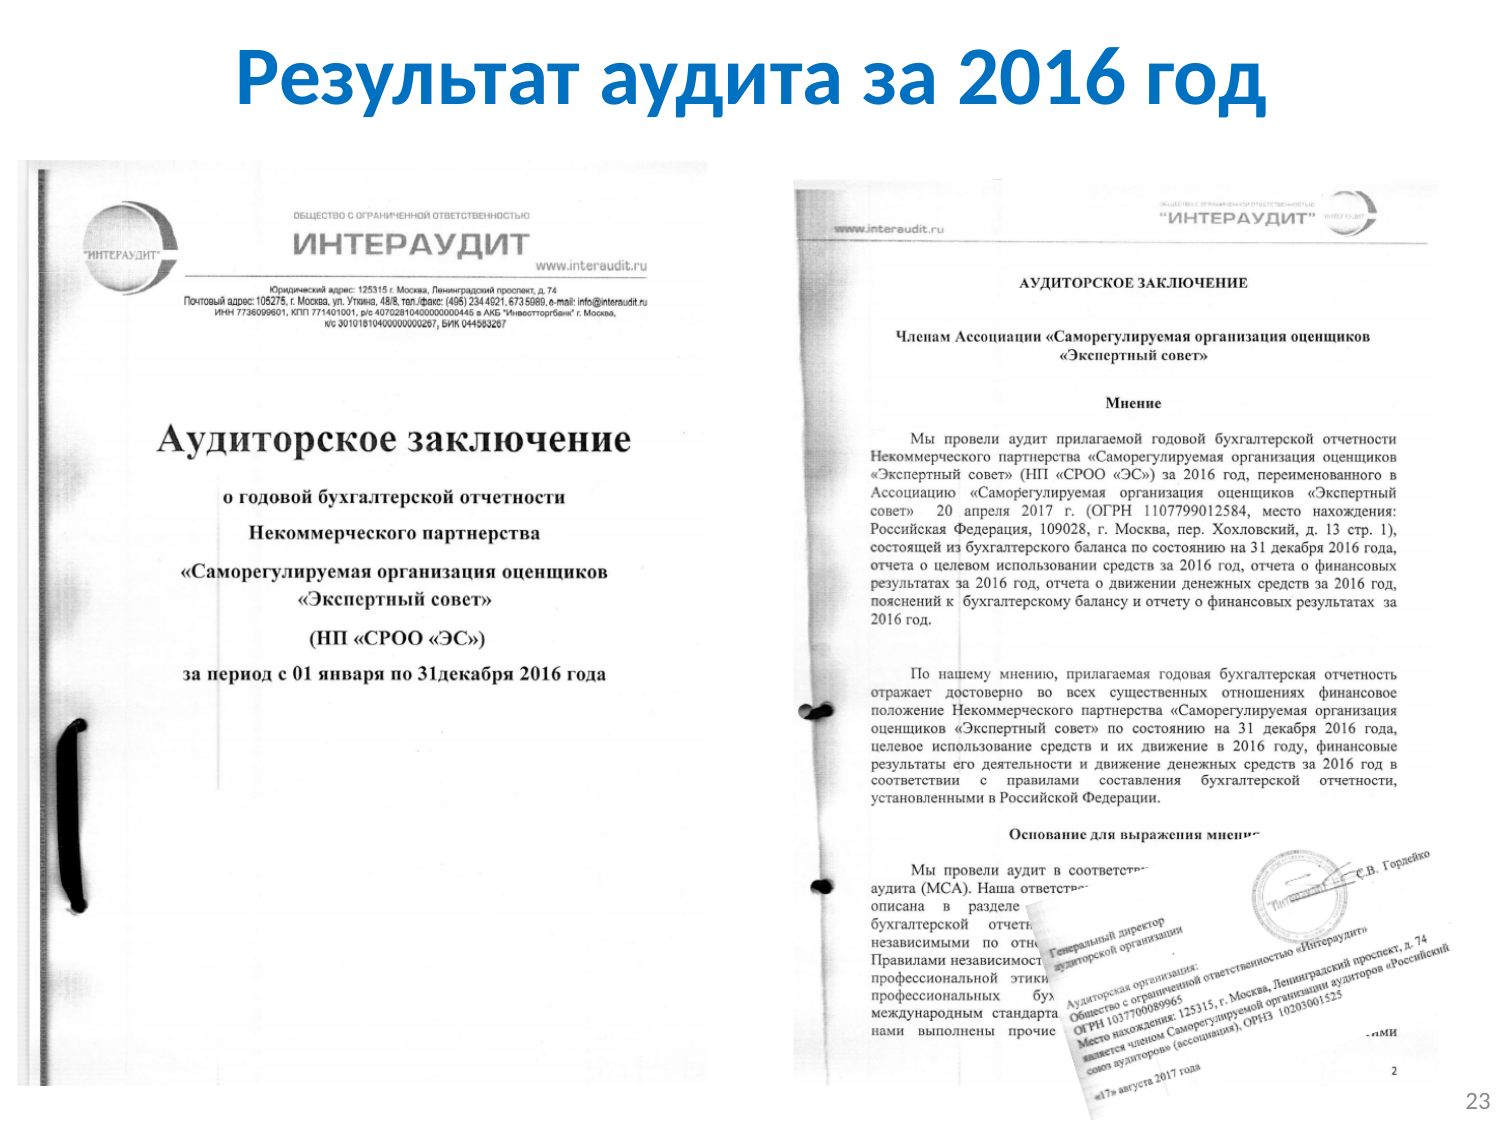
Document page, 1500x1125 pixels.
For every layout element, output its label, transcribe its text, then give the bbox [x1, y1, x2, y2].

picture [17, 160, 708, 1086]
text_box Результат аудита за 2016 год [0, 0, 1500, 145]
slide_number 23 [1156, 1069, 1500, 1125]
picture [793, 178, 1487, 1121]
